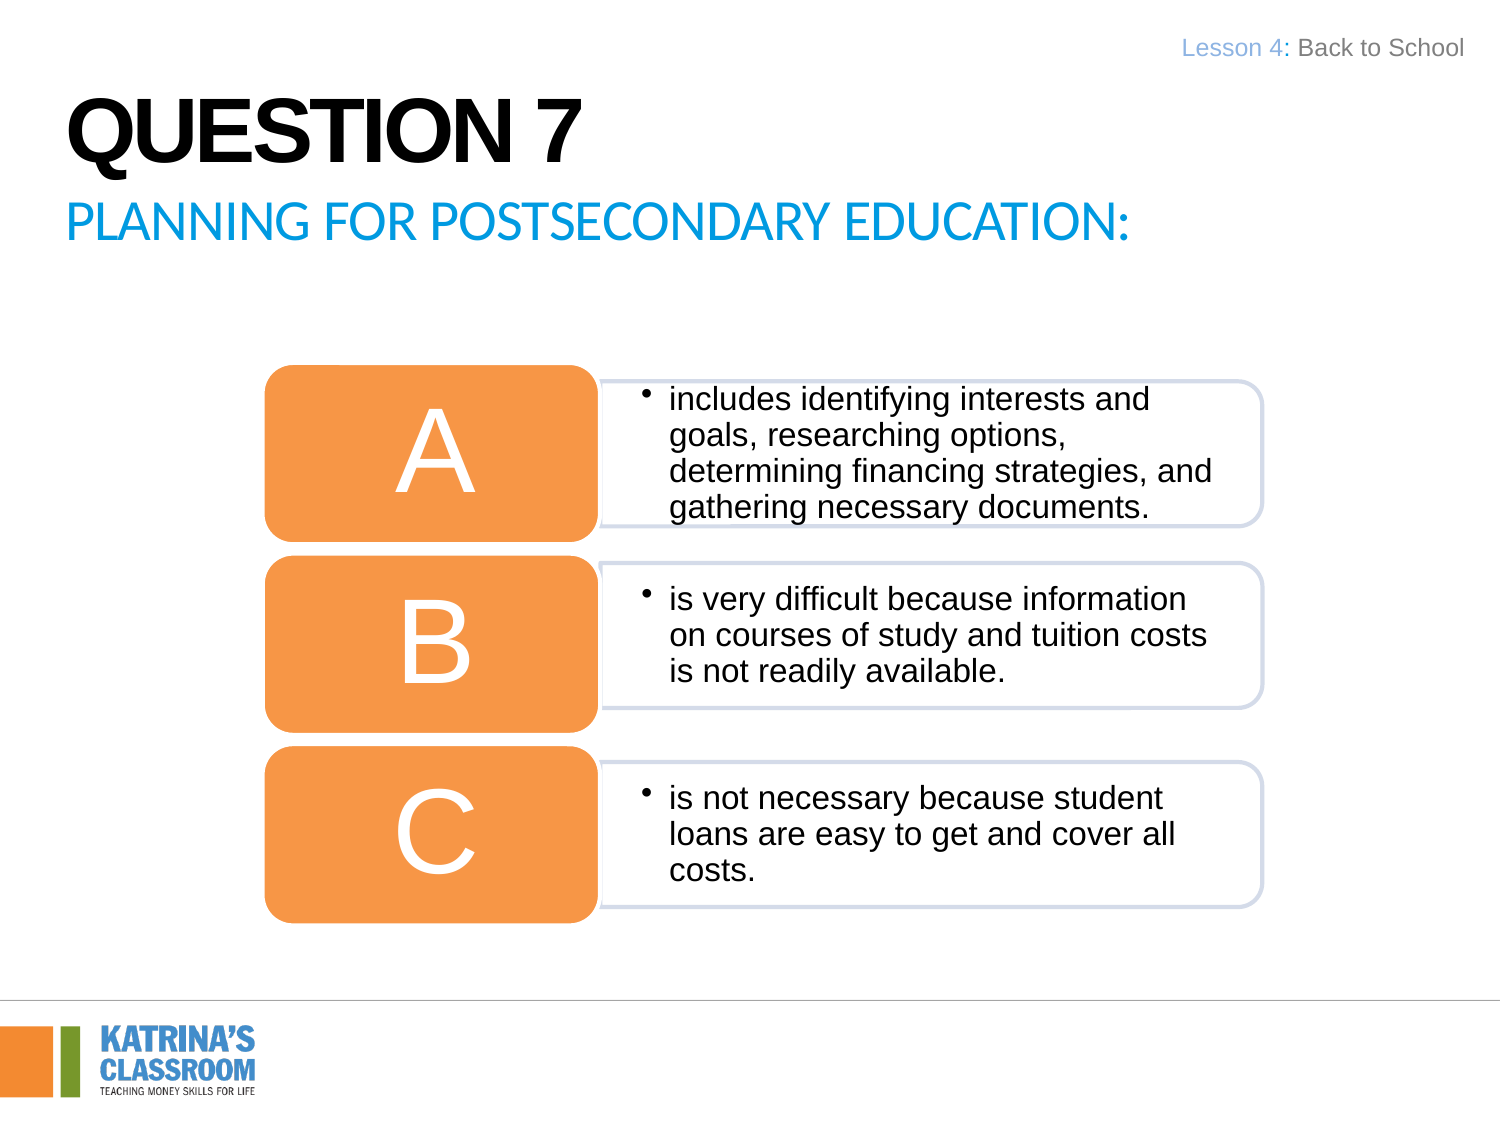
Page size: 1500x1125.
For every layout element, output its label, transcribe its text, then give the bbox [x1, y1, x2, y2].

list Planning for postsecondary education: [50, 174, 1475, 400]
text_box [262, 362, 1263, 926]
text_box Question 7 [49, 50, 1350, 176]
text_box Lesson 4: Back to School [600, 24, 1478, 73]
picture [0, 987, 1500, 1015]
